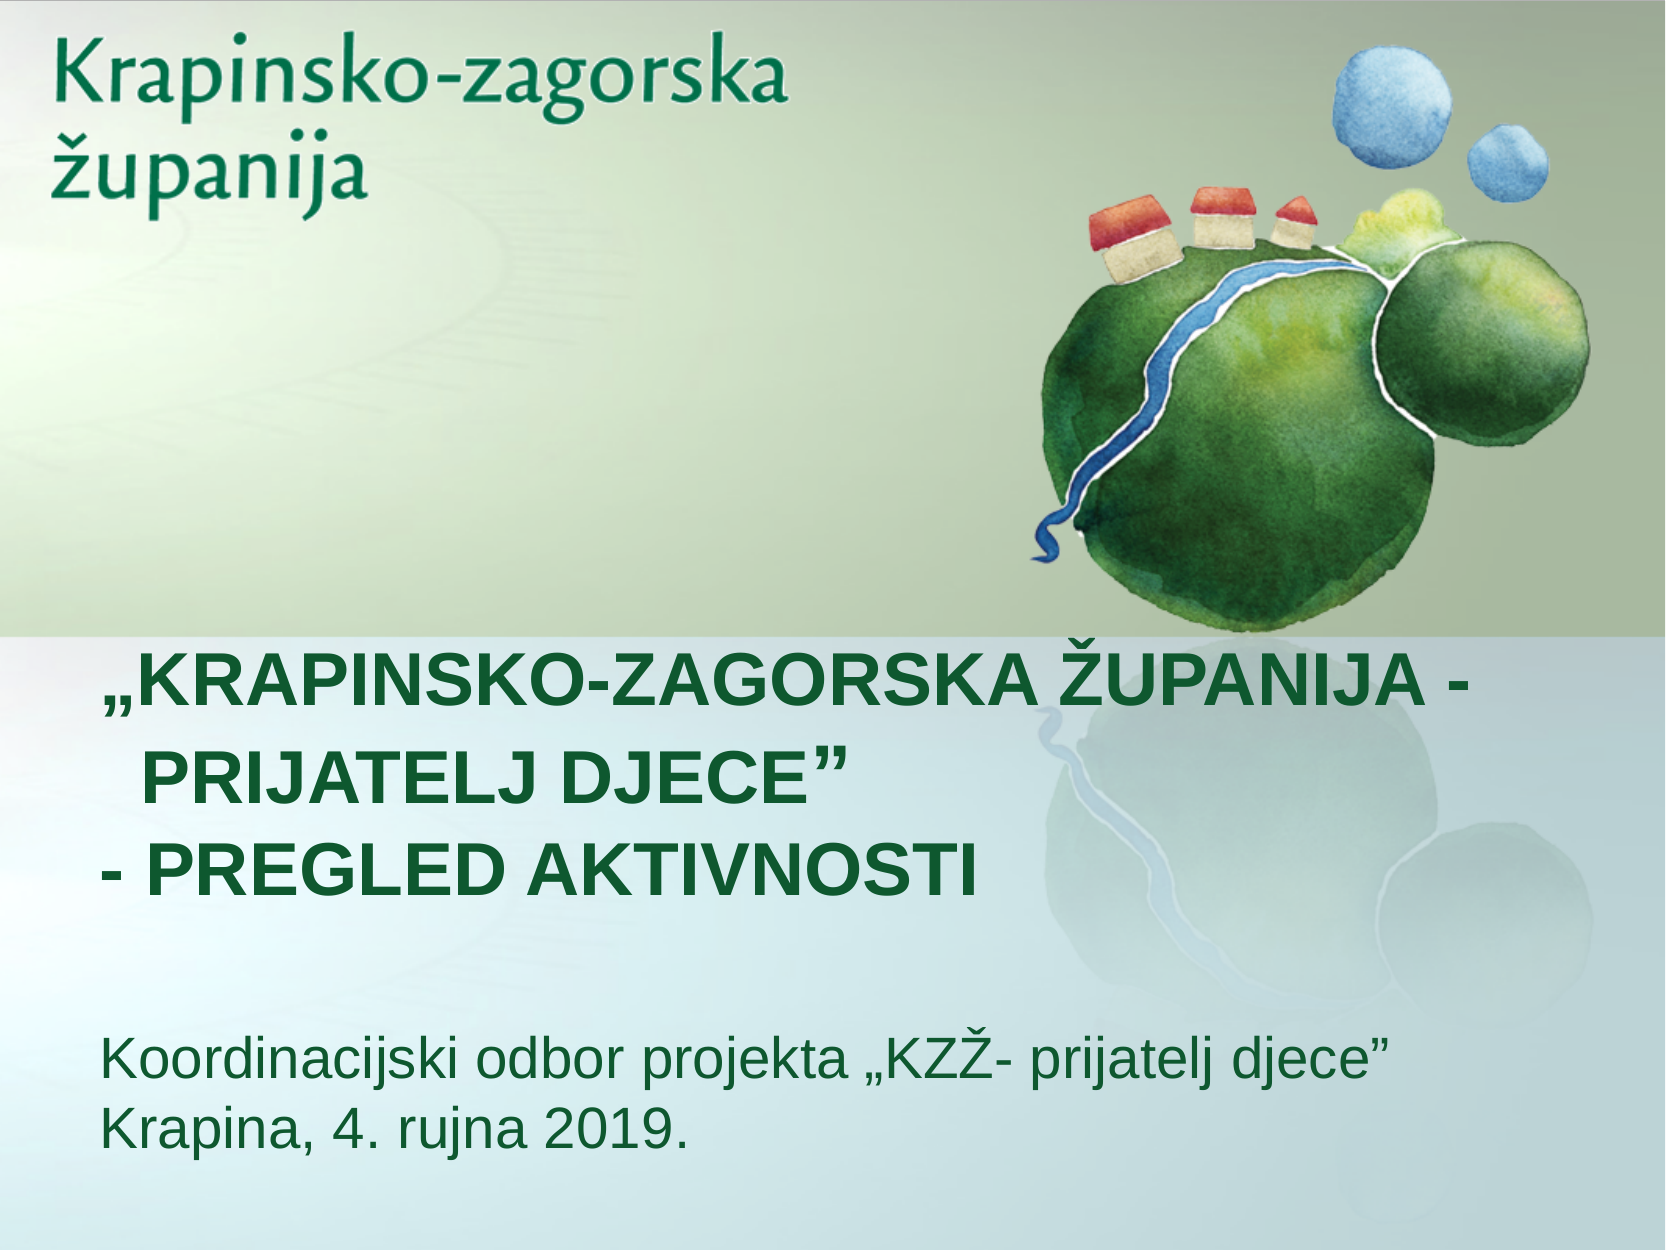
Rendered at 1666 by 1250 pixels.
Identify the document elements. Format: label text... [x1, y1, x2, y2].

picture [0, 1, 1666, 1250]
title „KRAPINSKO-ZAGORSKA ŽUPANIJA - PRIJATELJ DJECE” - PREGLED AKTIVNOSTI Koordinacijski odbor projekta „KZŽ- prijatelj djece” Krapina, 4. rujna 2019. [84, 622, 1666, 973]
